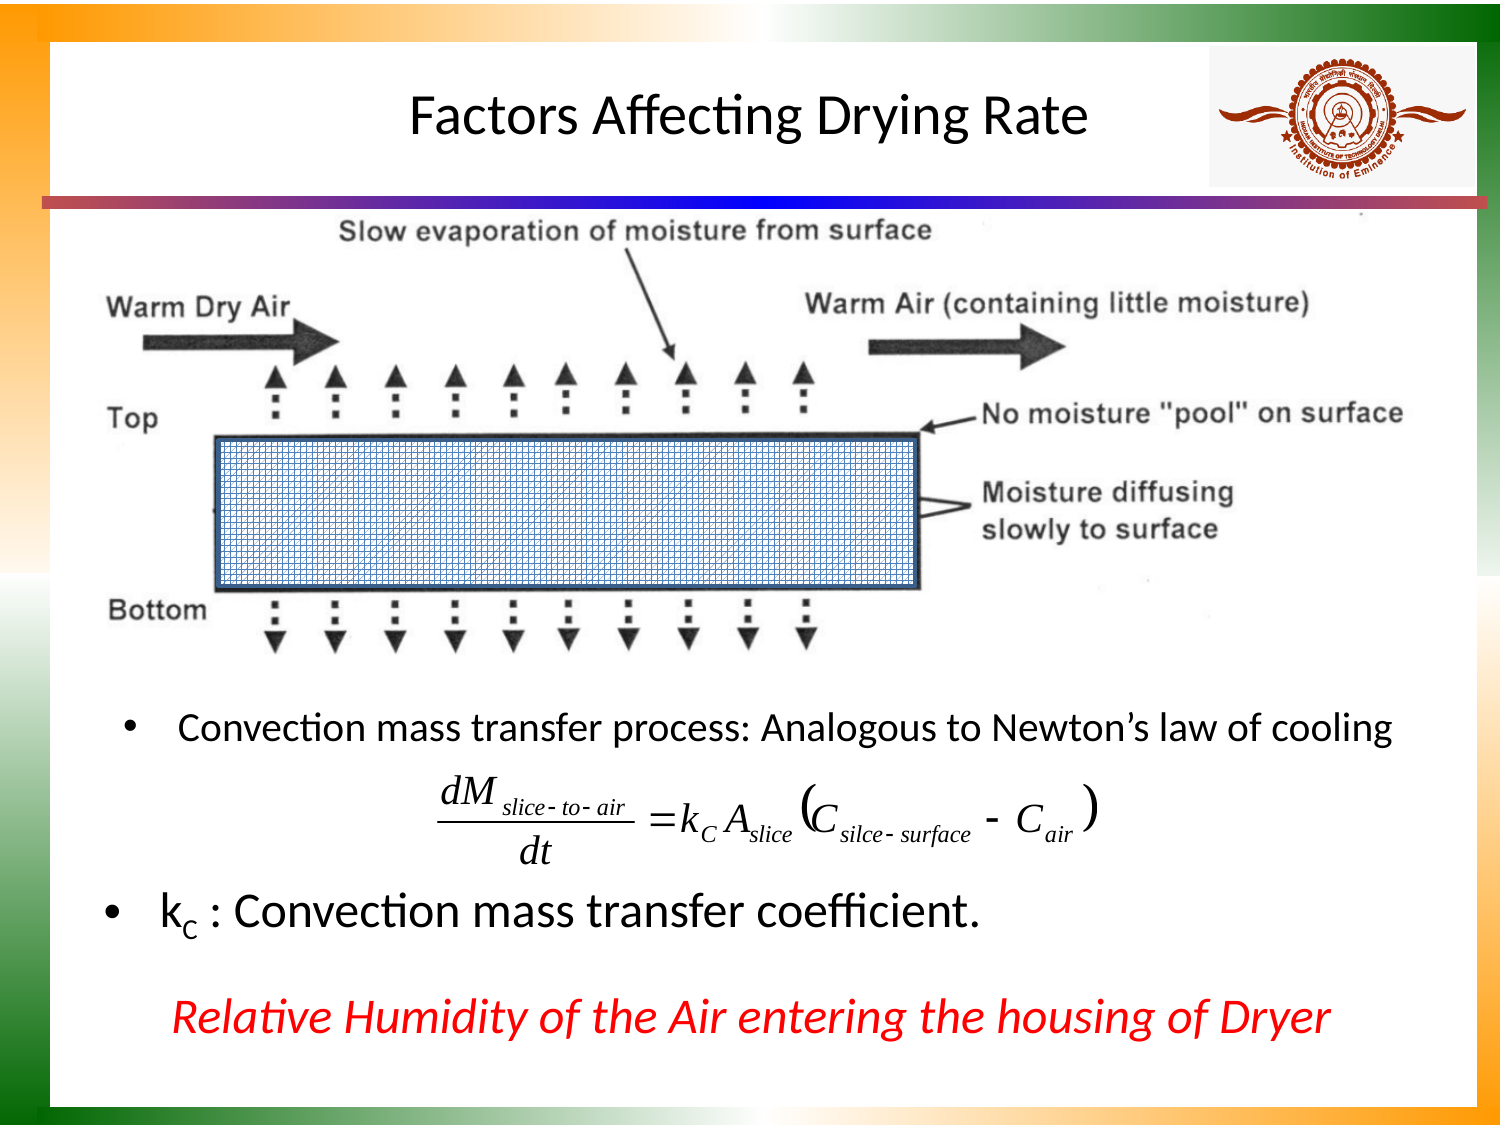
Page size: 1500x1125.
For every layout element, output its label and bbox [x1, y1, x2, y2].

text_box [0, 4, 1500, 1125]
text_box [430, 763, 1098, 874]
